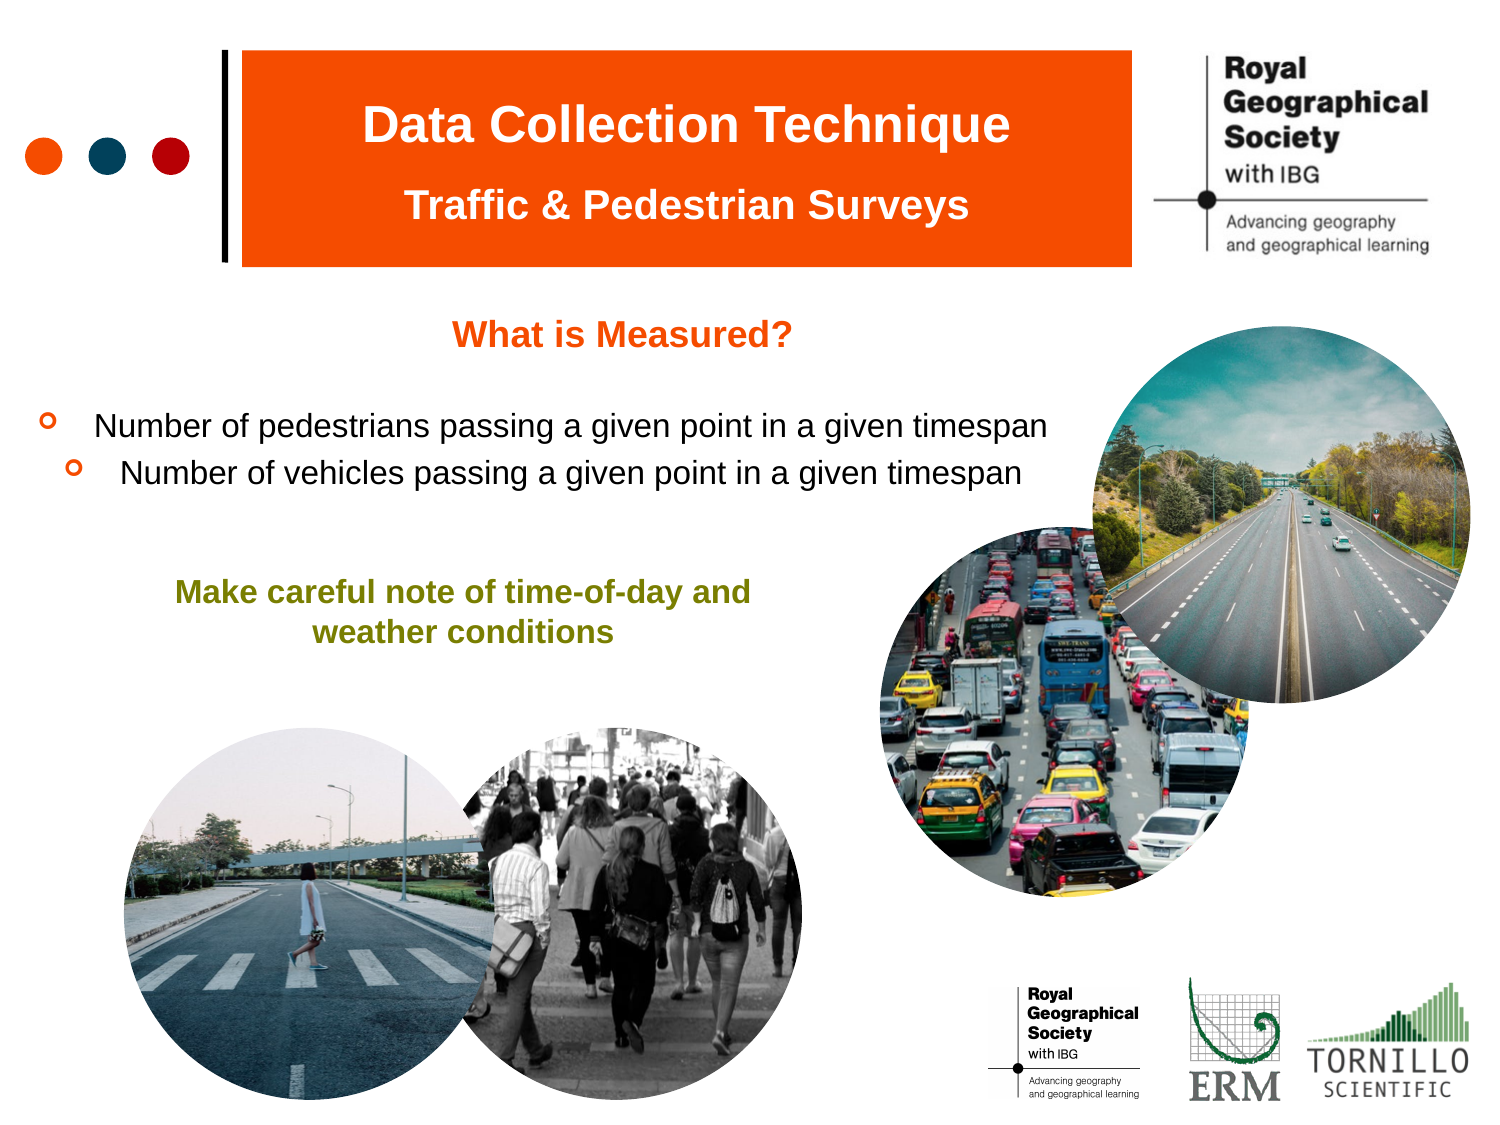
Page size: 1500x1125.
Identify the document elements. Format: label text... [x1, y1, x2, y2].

picture [123, 727, 803, 1101]
text_box Data Collection Technique Traffic & Pedestrian Surveys [242, 50, 1132, 268]
picture [988, 987, 1141, 1099]
text_box Number of pedestrians passing a given point in a given timespan Number of vehicles passing a given point in a given timespan [0, 397, 1087, 504]
picture [879, 326, 1471, 898]
picture [1151, 51, 1451, 268]
picture [1304, 982, 1471, 1102]
text_box What is Measured? [0, 302, 1247, 363]
text_box Make careful note of time-of-day and weather conditions [135, 562, 792, 657]
picture [1186, 976, 1282, 1102]
